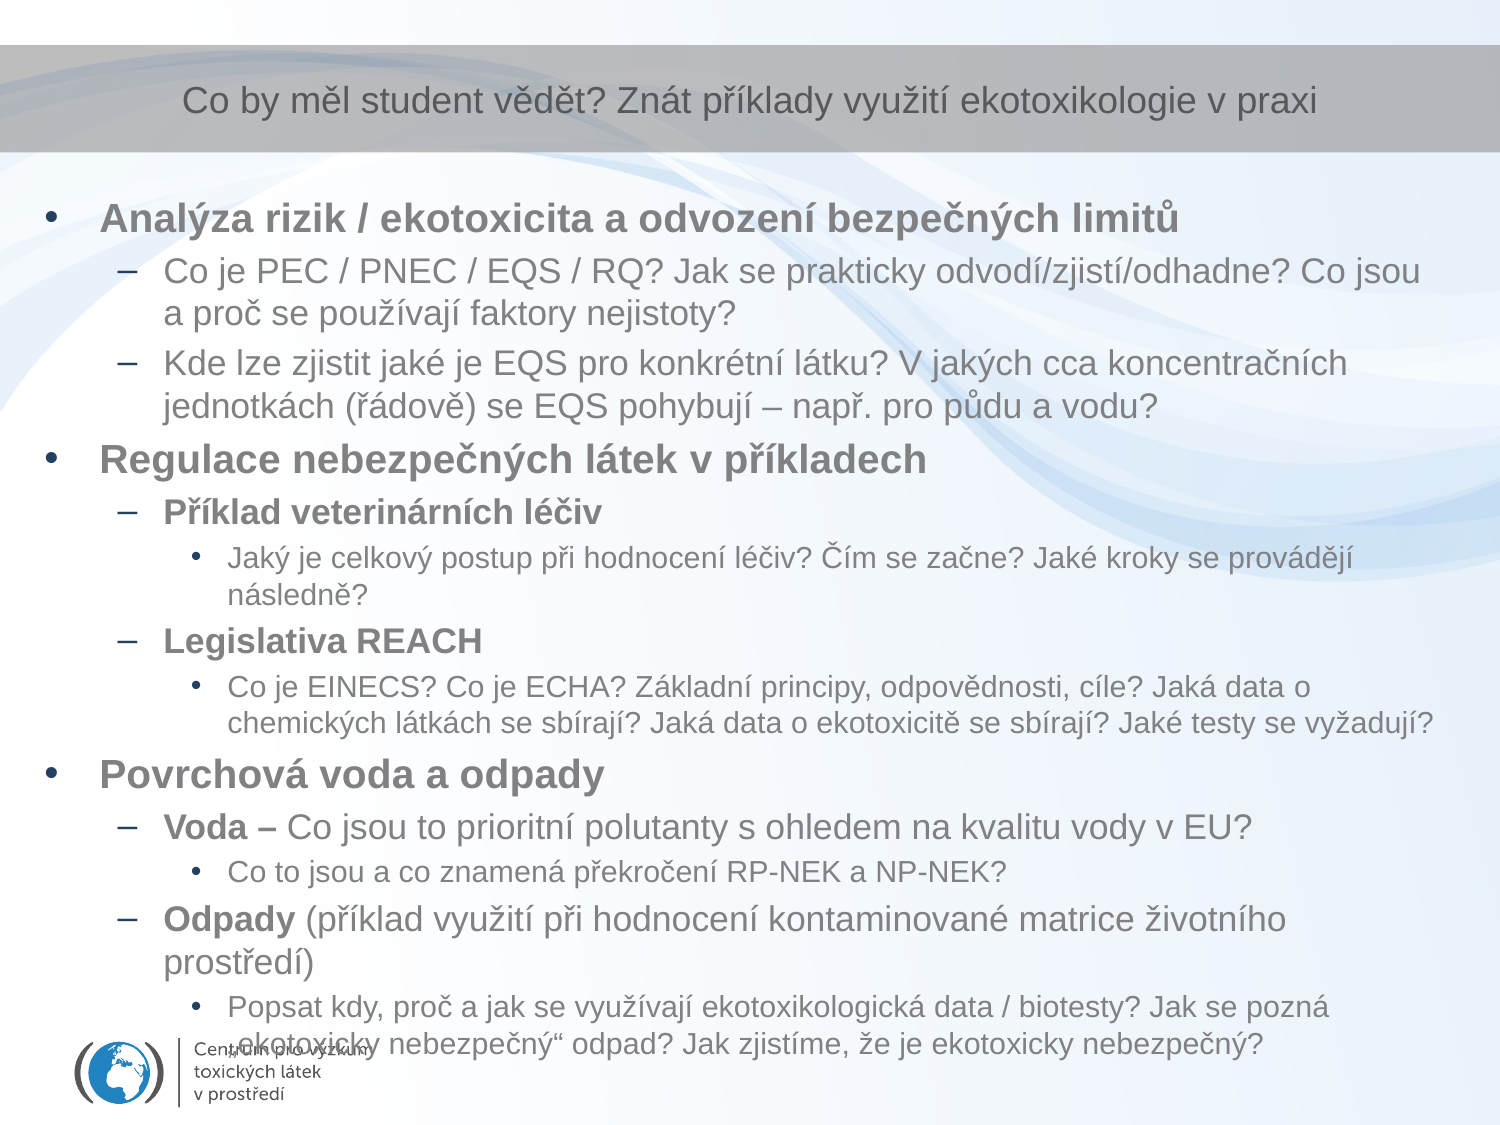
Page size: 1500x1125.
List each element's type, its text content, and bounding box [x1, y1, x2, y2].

picture [0, 0, 1500, 45]
picture [0, 153, 1500, 1125]
title Co by měl student vědět? Znát příklady využití ekotoxikologie v praxi [0, 45, 1500, 153]
list Analýza rizik / ekotoxicita a odvození bezpečných limitů Co je PEC / PNEC / EQS / RQ? Jak se prakticky odvodí/zjistí/odhadne? Co jsou a proč se používají faktory nejistoty? Kde lze zjistit jaké je EQS pro konkrétní látku? V jakých cca koncentračních jednotkách (řádově) se EQS pohybují – např. pro půdu a vodu? Regulace nebezpečných látek v příkladech Příklad veterinárních léčiv Jaký je celkový postup při hodnocení léčiv? Čím se začne? Jaké kroky se provádějí následně? Legislativa REACH Co je EINECS? Co je ECHA? Základní principy, odpovědnosti, cíle? Jaká data o chemických látkách se sbírají? Jaká data o ekotoxicitě se sbírají? Jaké testy se vyžadují? Povrchová voda a odpady Voda – Co jsou to prioritní polutanty s ohledem na kvalitu vody v EU? Co to jsou a co znamená překročení RP-NEK a NP-NEK? Odpady (příklad využití při hodnocení kontaminované matrice životního prostředí) Popsat kdy, proč a jak se využívají ekotoxikologická data / biotesty? Jak se pozná „ekotoxicky nebezpečný“ odpad? Jak zjistíme, že je ekotoxicky nebezpečný? [29, 184, 1459, 1095]
